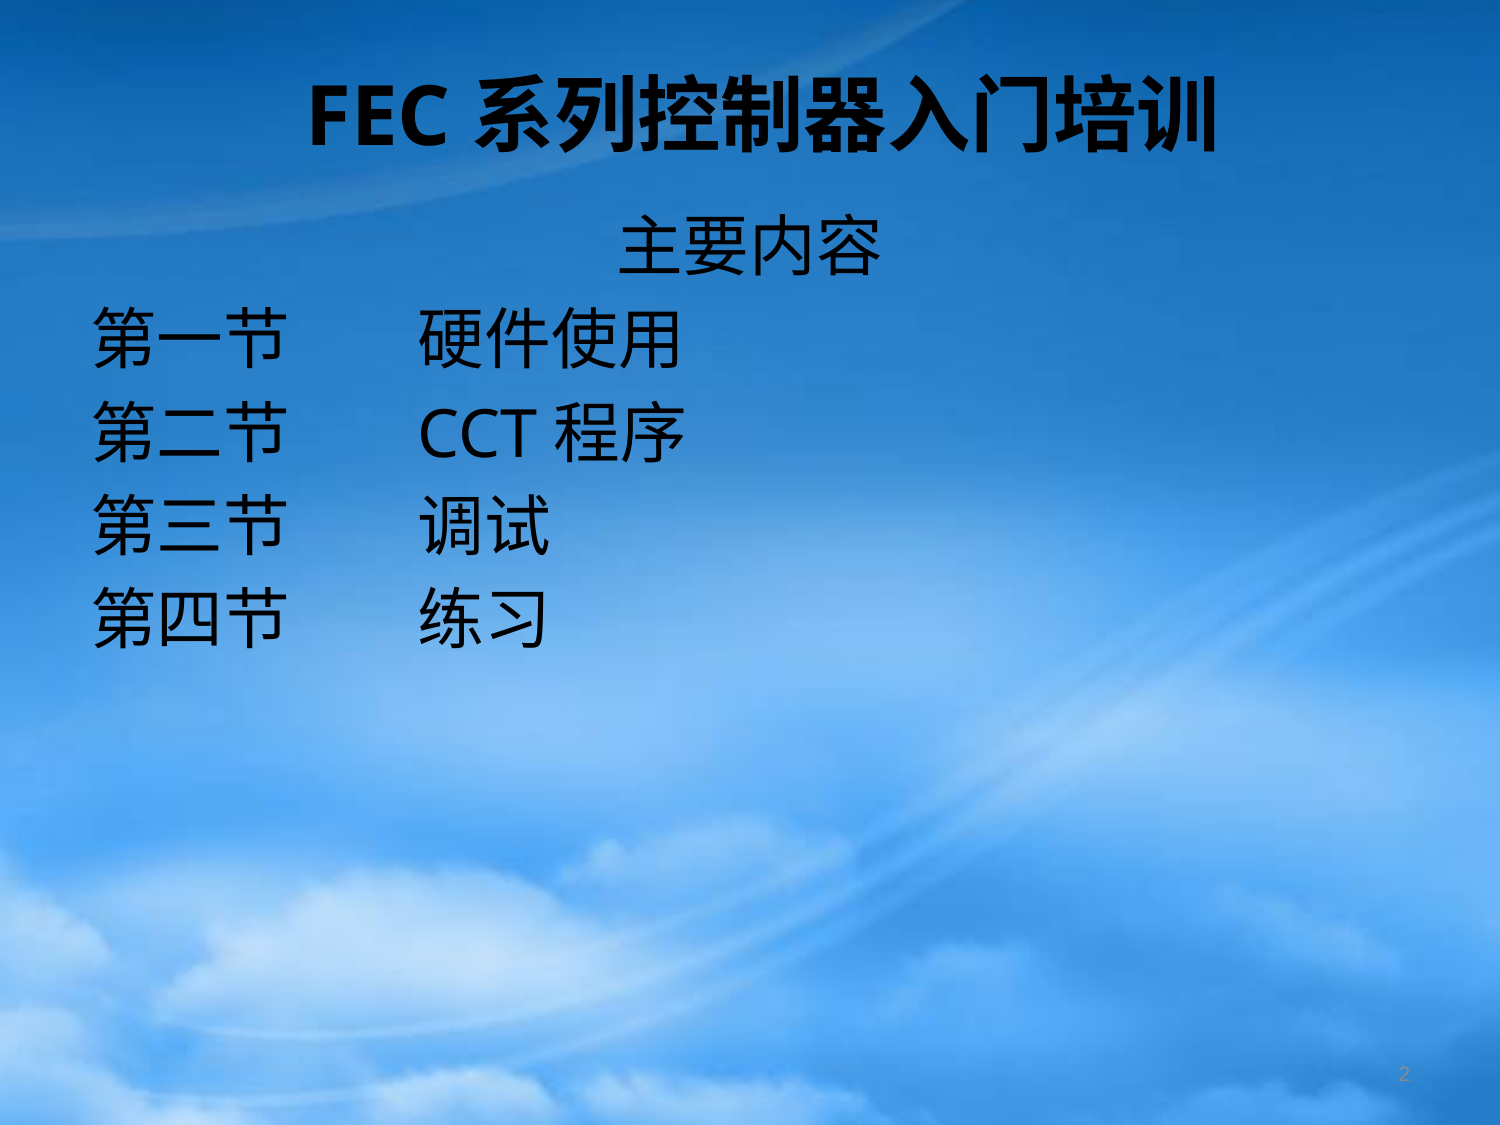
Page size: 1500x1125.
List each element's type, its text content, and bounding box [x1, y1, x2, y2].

title FEC系列控制器入门培训 [74, 62, 1424, 172]
picture [0, 0, 1500, 1125]
list 主要内容 第一节 硬件使用 第二节 CCT程序 第三节 调试 第四节 练习 [75, 196, 1425, 976]
slide_number 2 [1074, 1042, 1425, 1103]
